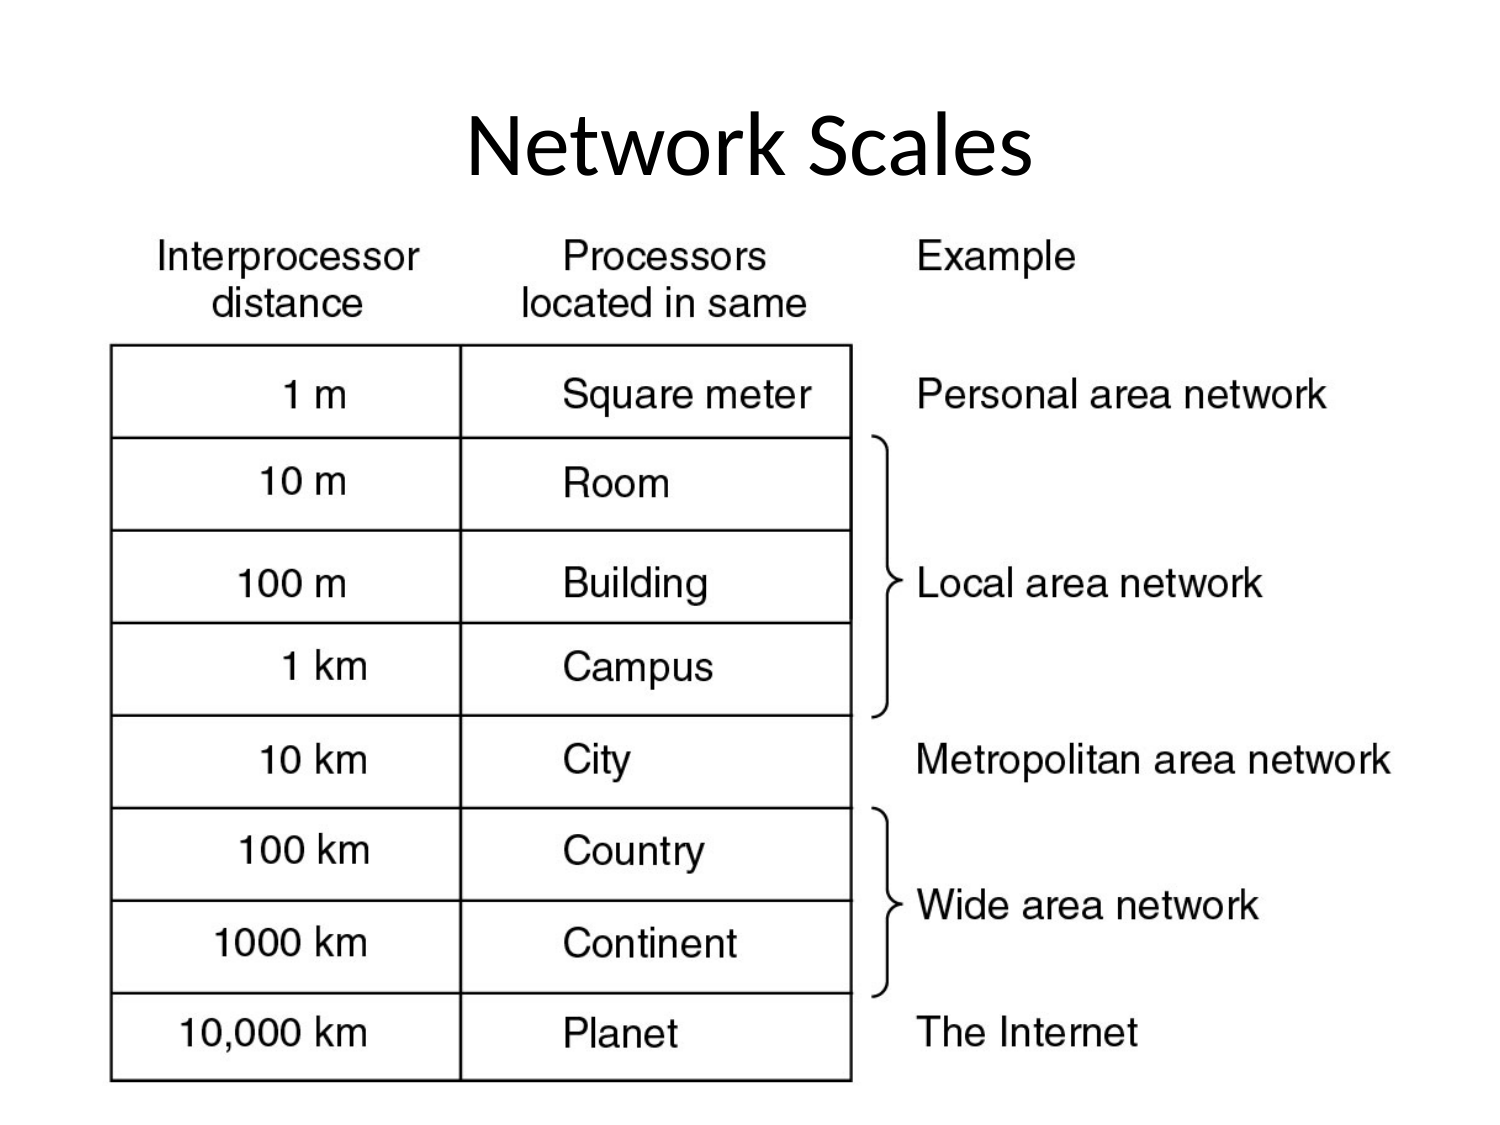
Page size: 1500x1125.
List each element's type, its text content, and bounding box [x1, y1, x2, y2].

title Network Scales [75, 45, 1425, 233]
picture [101, 232, 1398, 1086]
